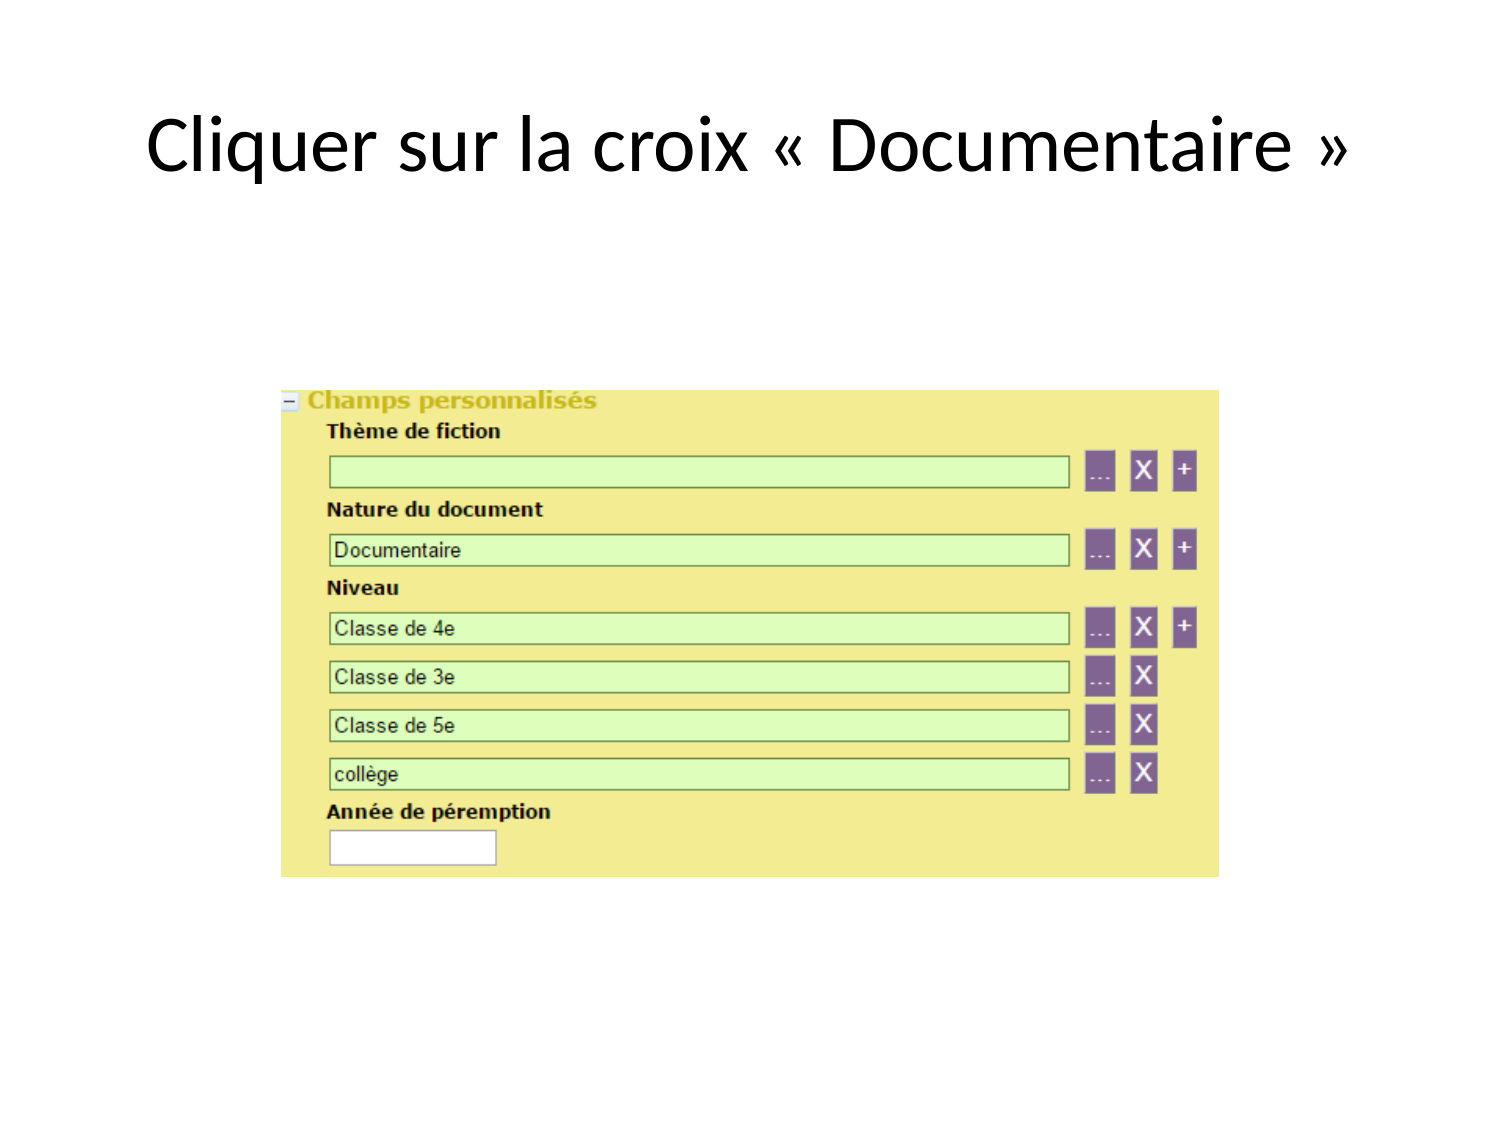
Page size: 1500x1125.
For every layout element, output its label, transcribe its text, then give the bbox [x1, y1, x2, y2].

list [281, 390, 1219, 877]
title Cliquer sur la croix « Documentaire » [75, 45, 1425, 233]
